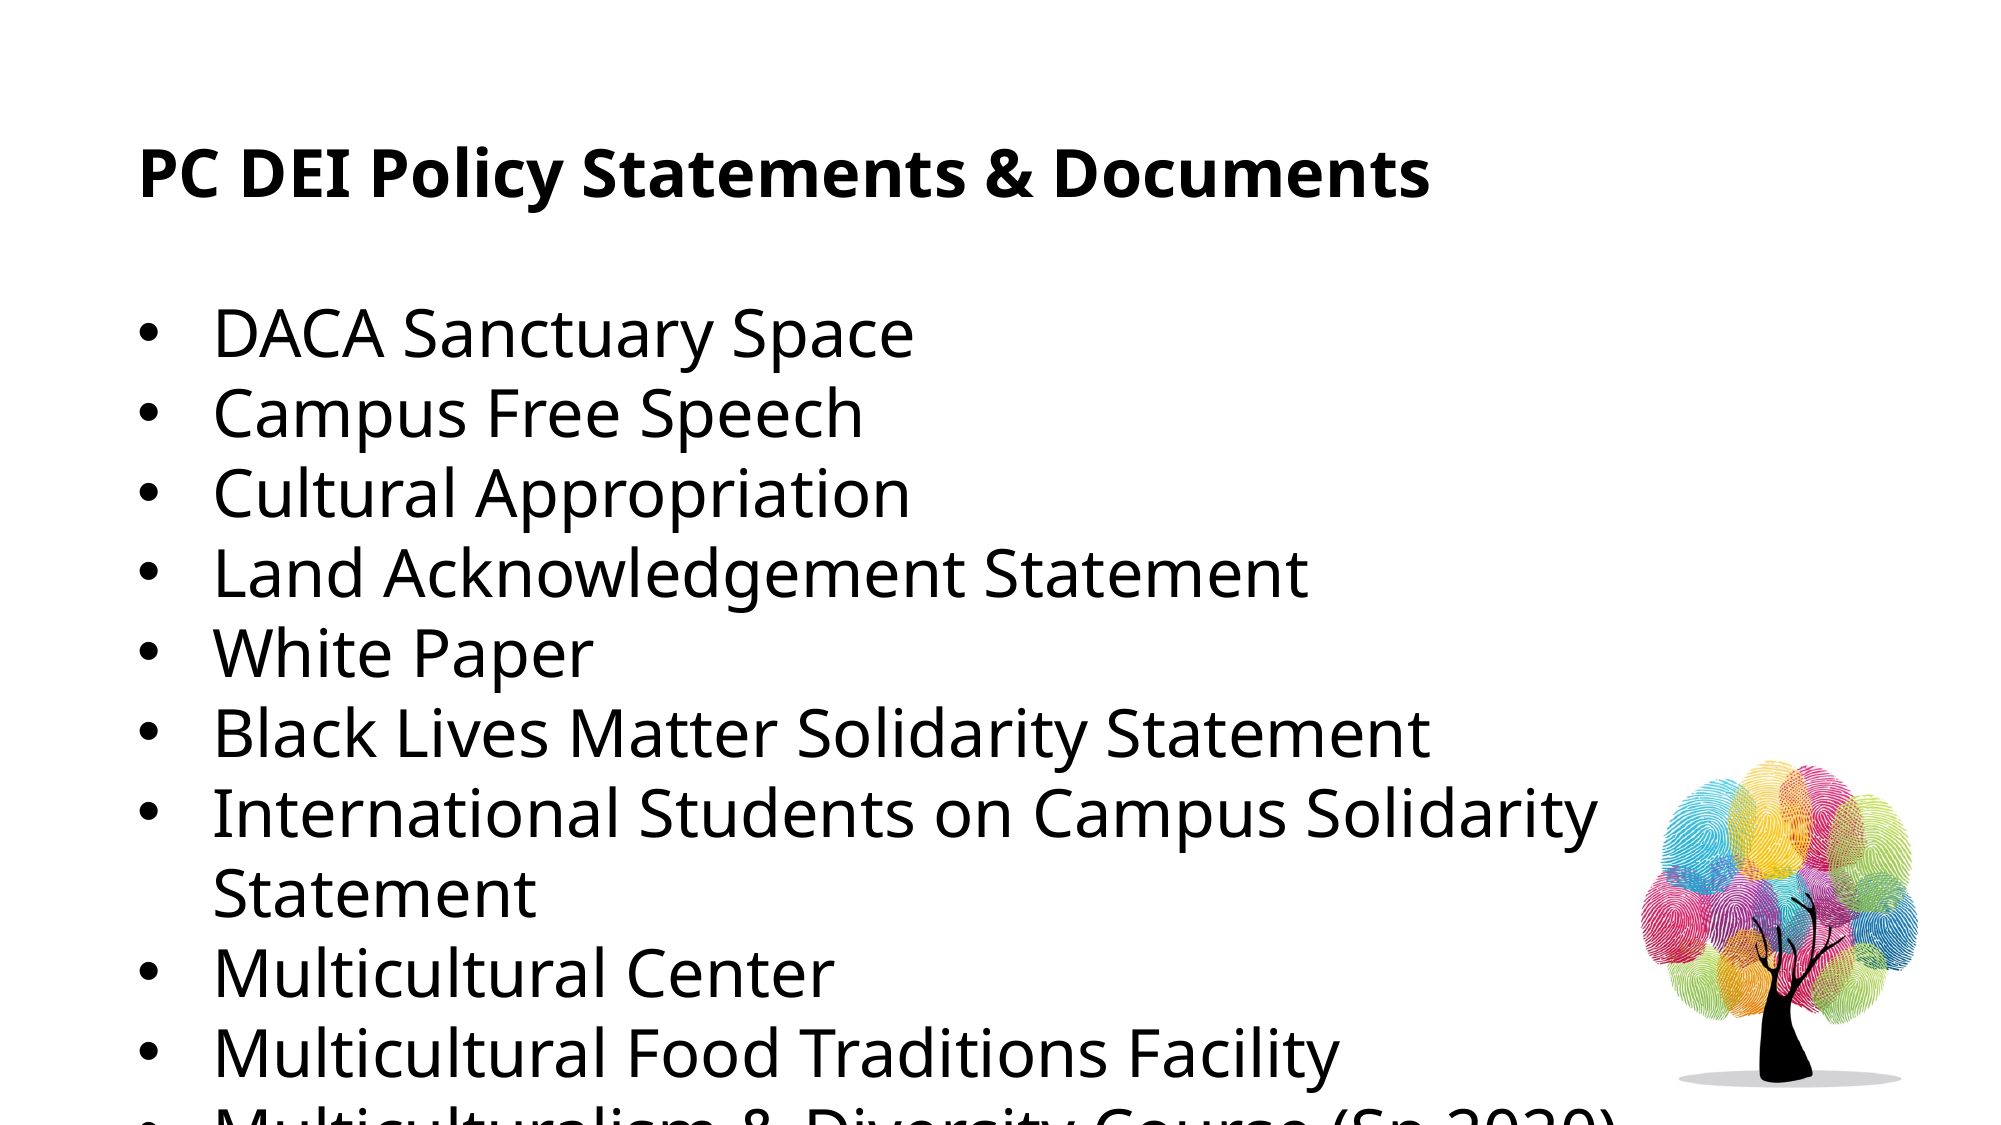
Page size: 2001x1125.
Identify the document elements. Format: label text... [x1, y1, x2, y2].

text_box PC DEI Policy Statements & Documents DACA Sanctuary Space Campus Free Speech Cultural Appropriation Land Acknowledgement Statement White Paper Black Lives Matter Solidarity Statement International Students on Campus Solidarity Statement Multicultural Center Multicultural Food Traditions Facility Multiculturalism & Diversity Course (Sp 2020) [122, 123, 1919, 1125]
picture [1640, 757, 1919, 1088]
